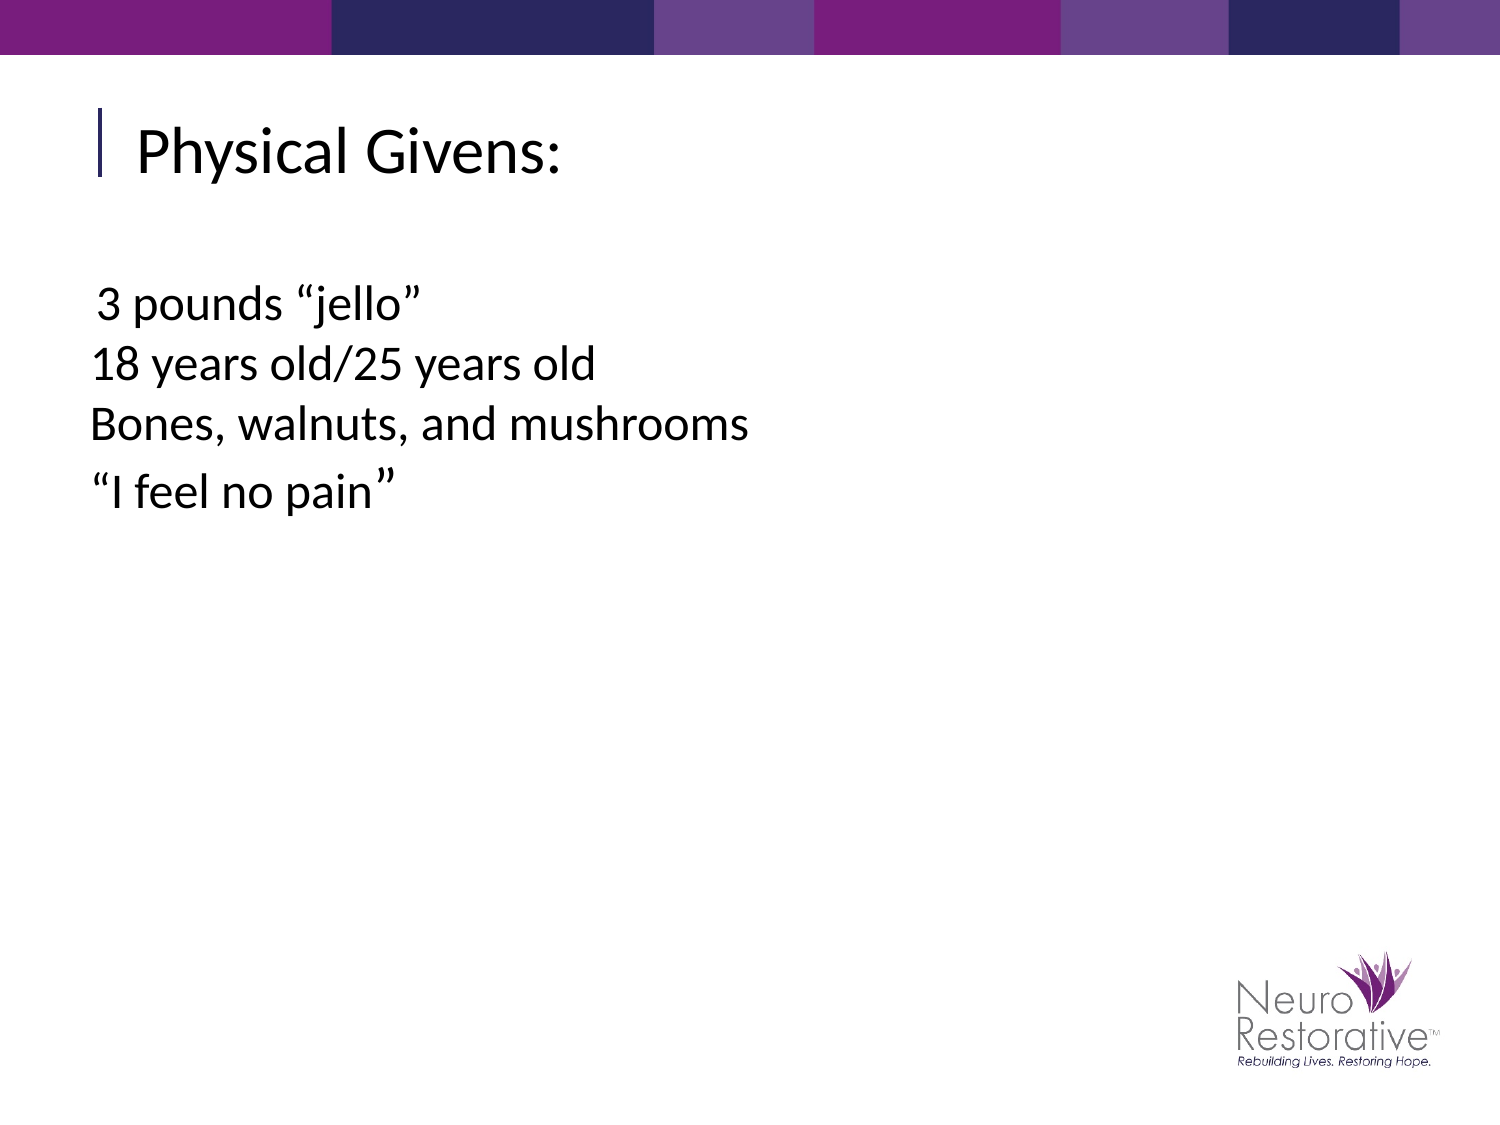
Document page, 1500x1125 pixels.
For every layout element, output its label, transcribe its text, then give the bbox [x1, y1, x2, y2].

picture [0, 0, 1500, 55]
list 3 pounds “jello” 18 years old/25 years old Bones, walnuts, and mushrooms “I feel no pain” [75, 262, 1425, 1005]
picture [1215, 935, 1448, 1100]
title Physical Givens: [0, 99, 1025, 188]
